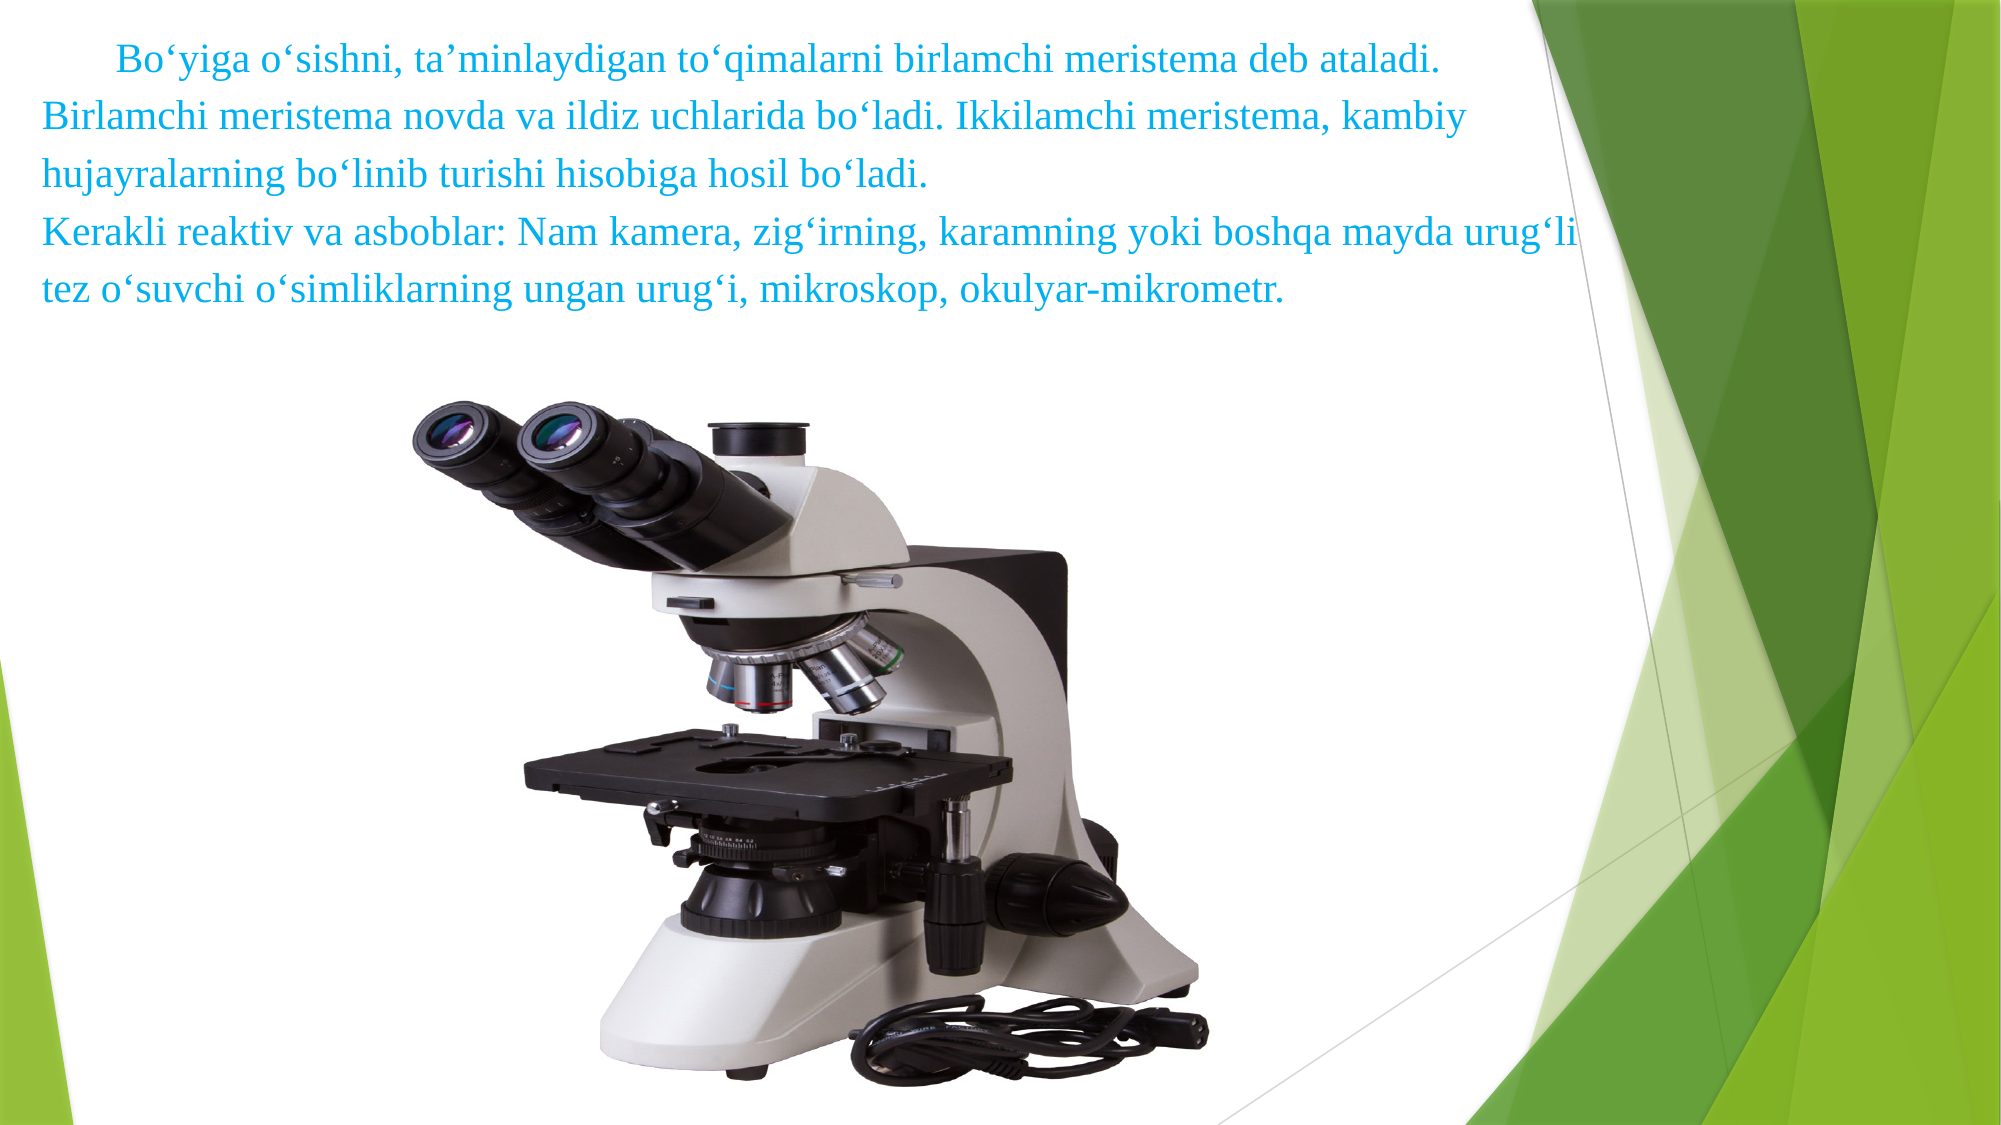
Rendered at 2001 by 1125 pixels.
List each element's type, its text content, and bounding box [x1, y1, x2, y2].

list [398, 386, 1223, 1100]
title Bo‘yiga o‘sishni, ta’minlaydigan to‘qimalarni birlamchi meristema deb ataladi. Birlamchi meristema novda va ildiz uchlarida bo‘ladi. Ikkilamchi meristema, kambiy hujayralarning bo‘linib turishi hisobiga hosil bo‘ladi. Kerakli reaktiv va asboblar: Nam kamera, zig‘irning, karamning yoki boshqa mayda urug‘li tez o‘suvchi o‘simliklarning ungan urug‘i, mikroskop, okulyar-mikrometr. [26, 15, 1604, 448]
